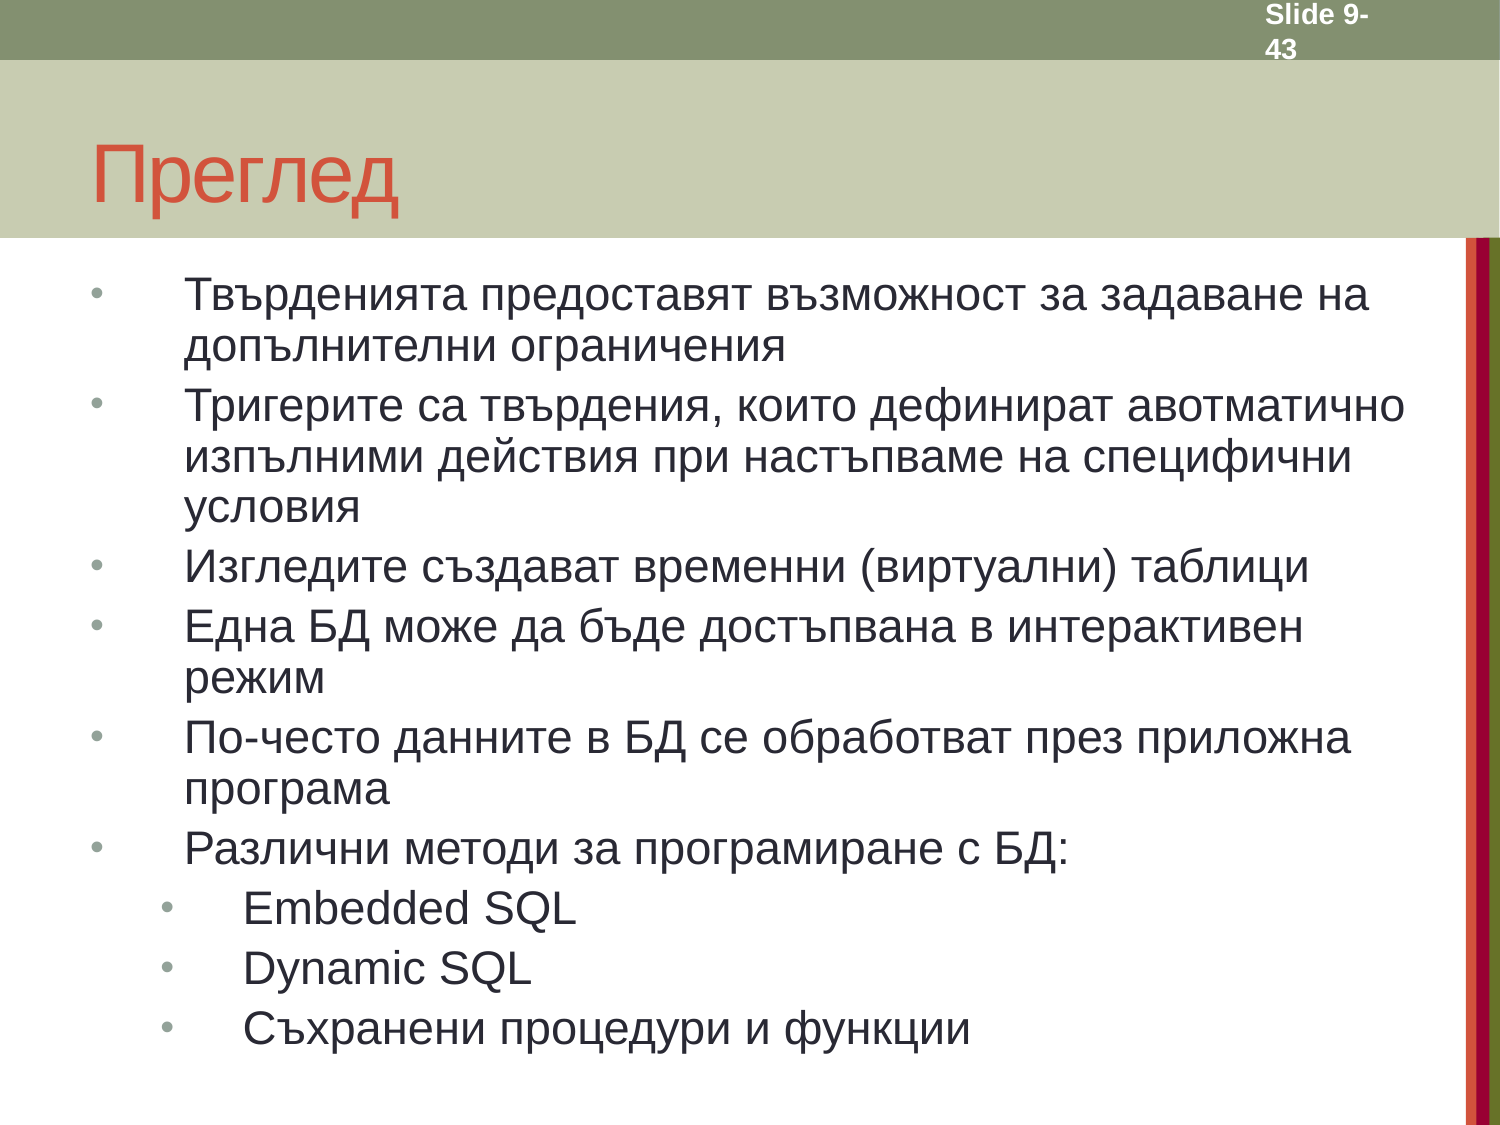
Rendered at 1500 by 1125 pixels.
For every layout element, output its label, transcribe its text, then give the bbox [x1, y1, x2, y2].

title Преглед [75, 87, 1425, 250]
list Твърденията предоставят възможност за задаване на допълнителни ограничения Тригерите са твърдения, които дефинират авотматично изпълними действия при настъпваме на специфични условия Изгледите създават временни (виртуални) таблици Една БД може да бъде достъпвана в интерактивен режим По-често данните в БД се обработват през приложна програма Различни методи за програмиране с БД: Embedded SQL Dynamic SQL Съхранени процедури и функции [75, 262, 1425, 1063]
slide_number Slide 9- 43 [1250, 3, 1425, 57]
